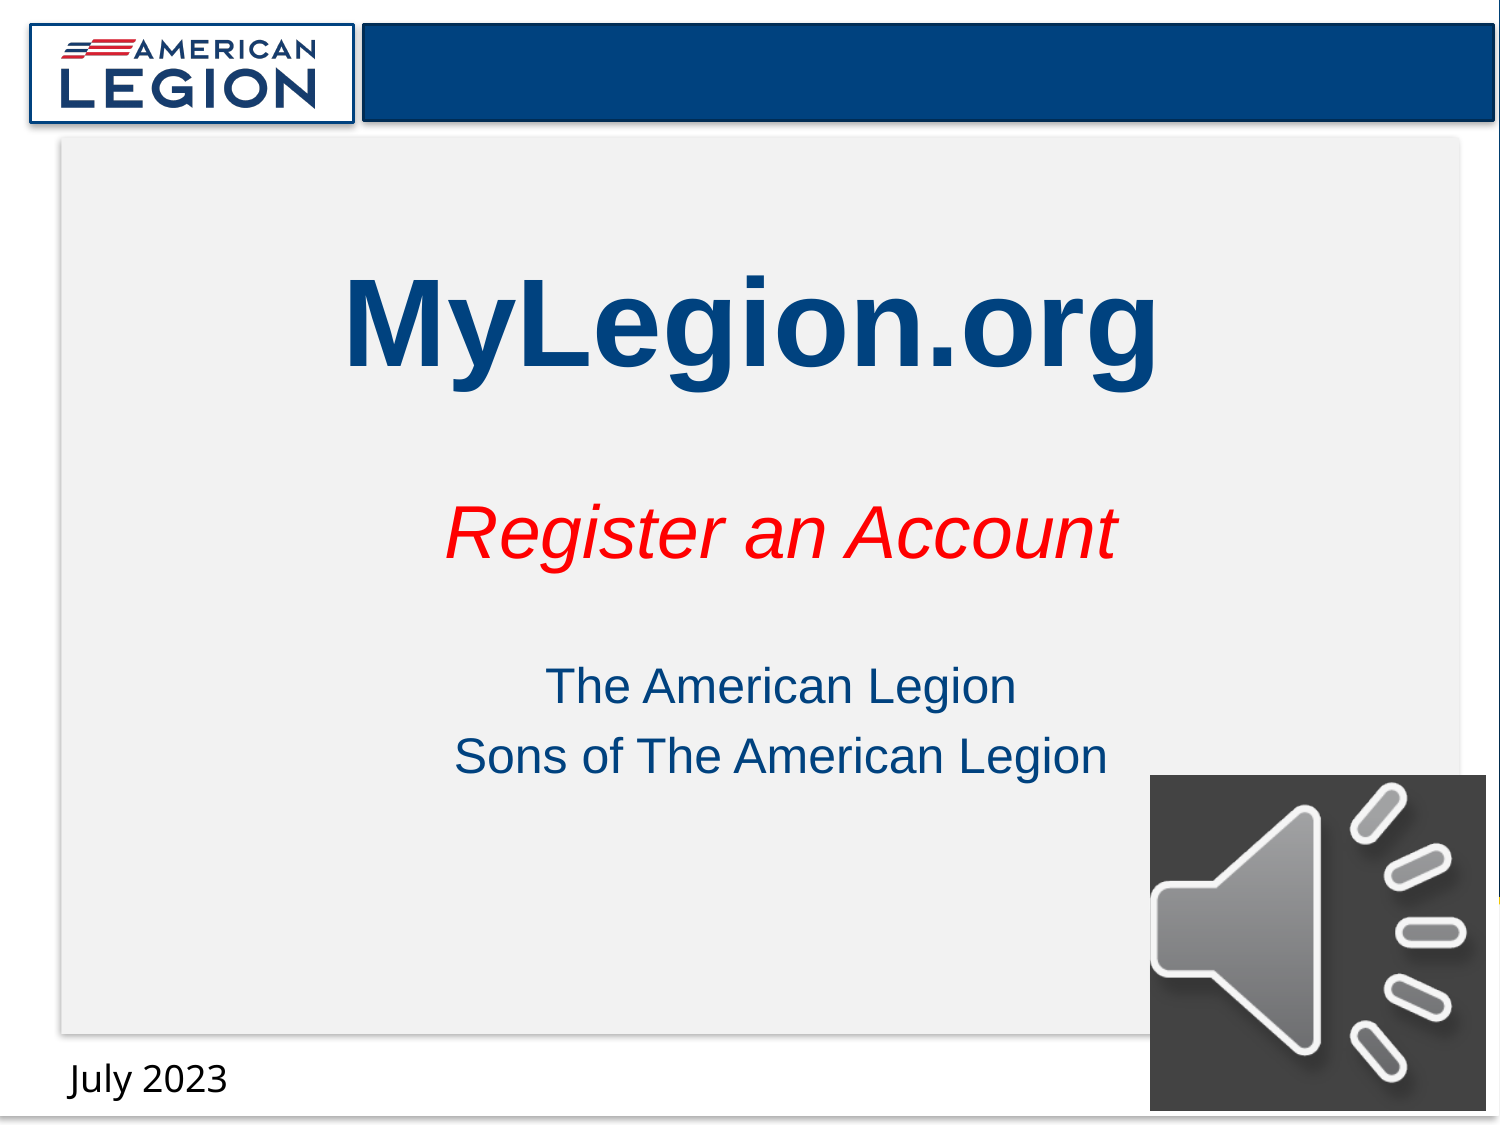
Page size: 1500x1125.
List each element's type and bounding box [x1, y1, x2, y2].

text_box [0, 0, 1499, 1116]
picture [1148, 773, 1487, 1112]
picture [0, 0, 1500, 1125]
